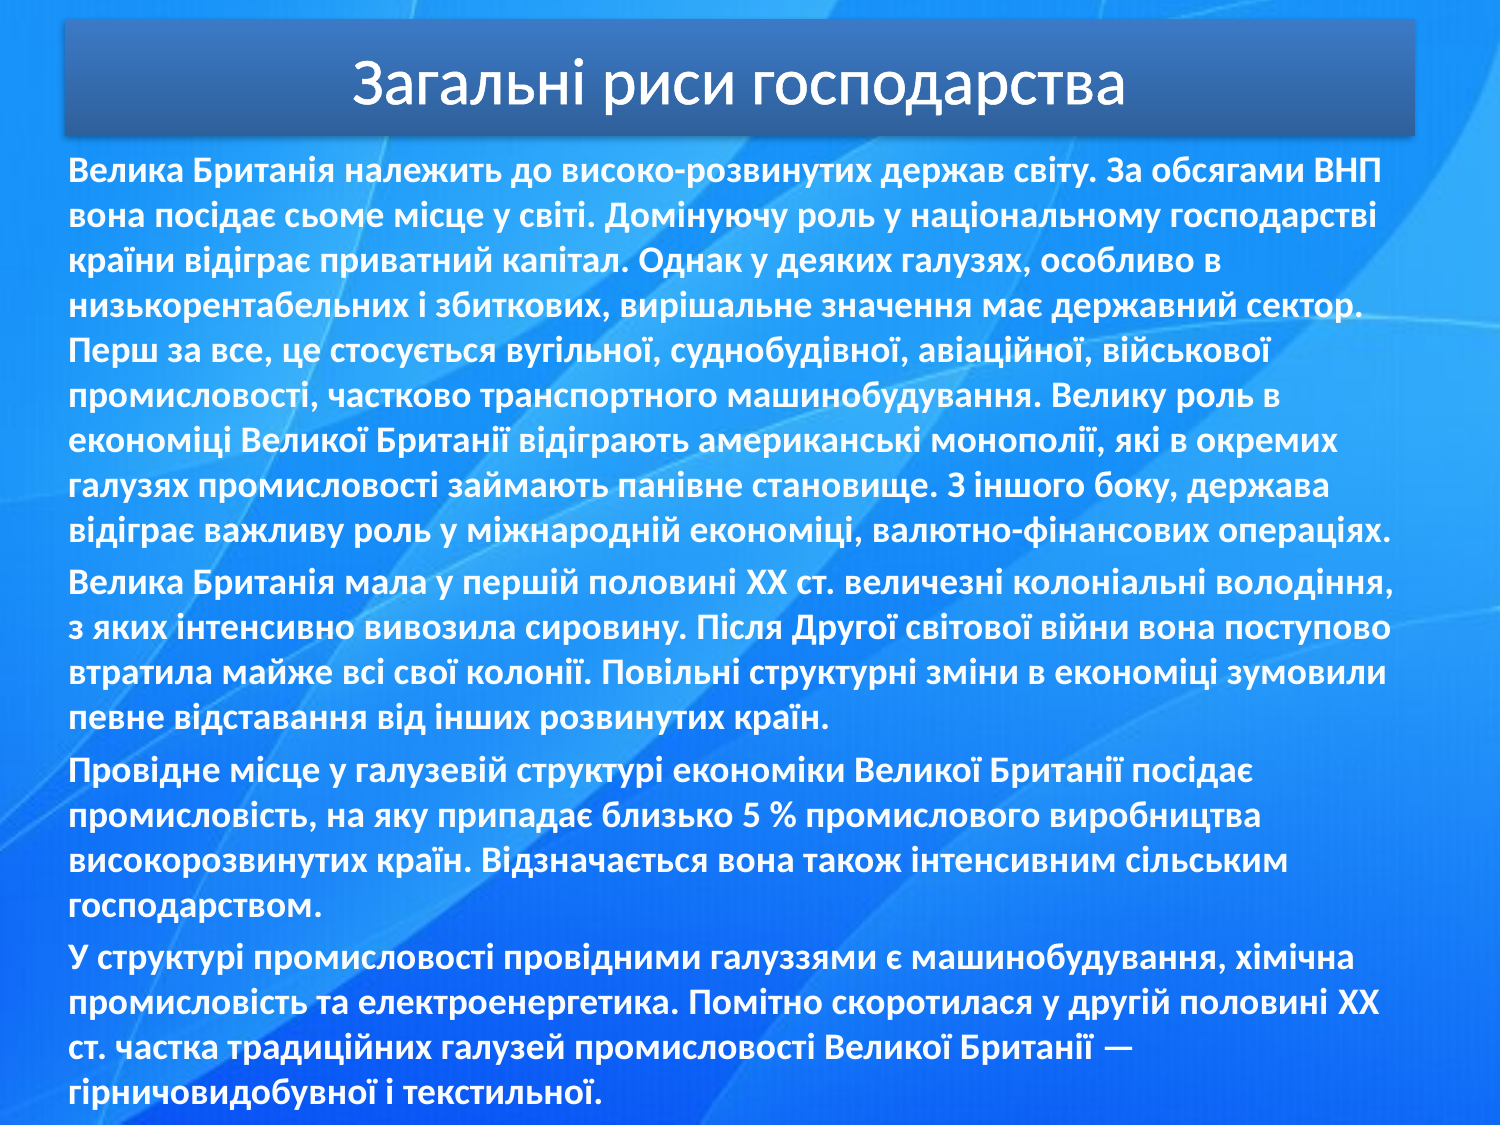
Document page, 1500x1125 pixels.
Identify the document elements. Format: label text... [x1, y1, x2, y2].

title Загальні риси господарства [64, 19, 1415, 136]
picture [0, 0, 1500, 1125]
list Велика Британія належить до високо-розвинутих держав світу. За обсягами ВНП вона посідає сьоме місце у світі. Домінуючу роль у національному господарстві країни відіграє приватний капітал. Однак у деяких галузях, особливо в низькорентабельних і збиткових, вирішальне значення має державний сектор. Перш за все, це стосується вугільної, суднобудівної, авіаційної, військової промисловості, частково транспортного машинобудування. Велику роль в економіці Великої Британії відіграють американські монополії, які в окремих галузях промисловості займають панівне становище. З іншого боку, держава відіграє важливу роль у міжнародній економіці, валютно-фінансових операціях. Велика Британія мала у першій половині XX ст. величезні колоніальні володіння, з яких інтенсивно вивозила сировину. Після Другої світової війни вона поступово втратила майже всі свої колонії. Повільні структурні зміни в економіці зумовили певне відставання від інших розвинутих країн. Провідне місце у галузевій структурі економіки Великої Британії посідає промисловість, на яку припадає близько 5 % промислового виробництва високорозвинутих країн. Відзначається вона також інтенсивним сільським господарством. У структурі промисловості провідними галуззями є машинобудування, хімічна промисловість та електроенергетика. Помітно скоротилася у другій половині XX ст. частка традиційних галузей промисловості Великої Британії — гірничовидобувної і текстильної. [53, 137, 1427, 1106]
